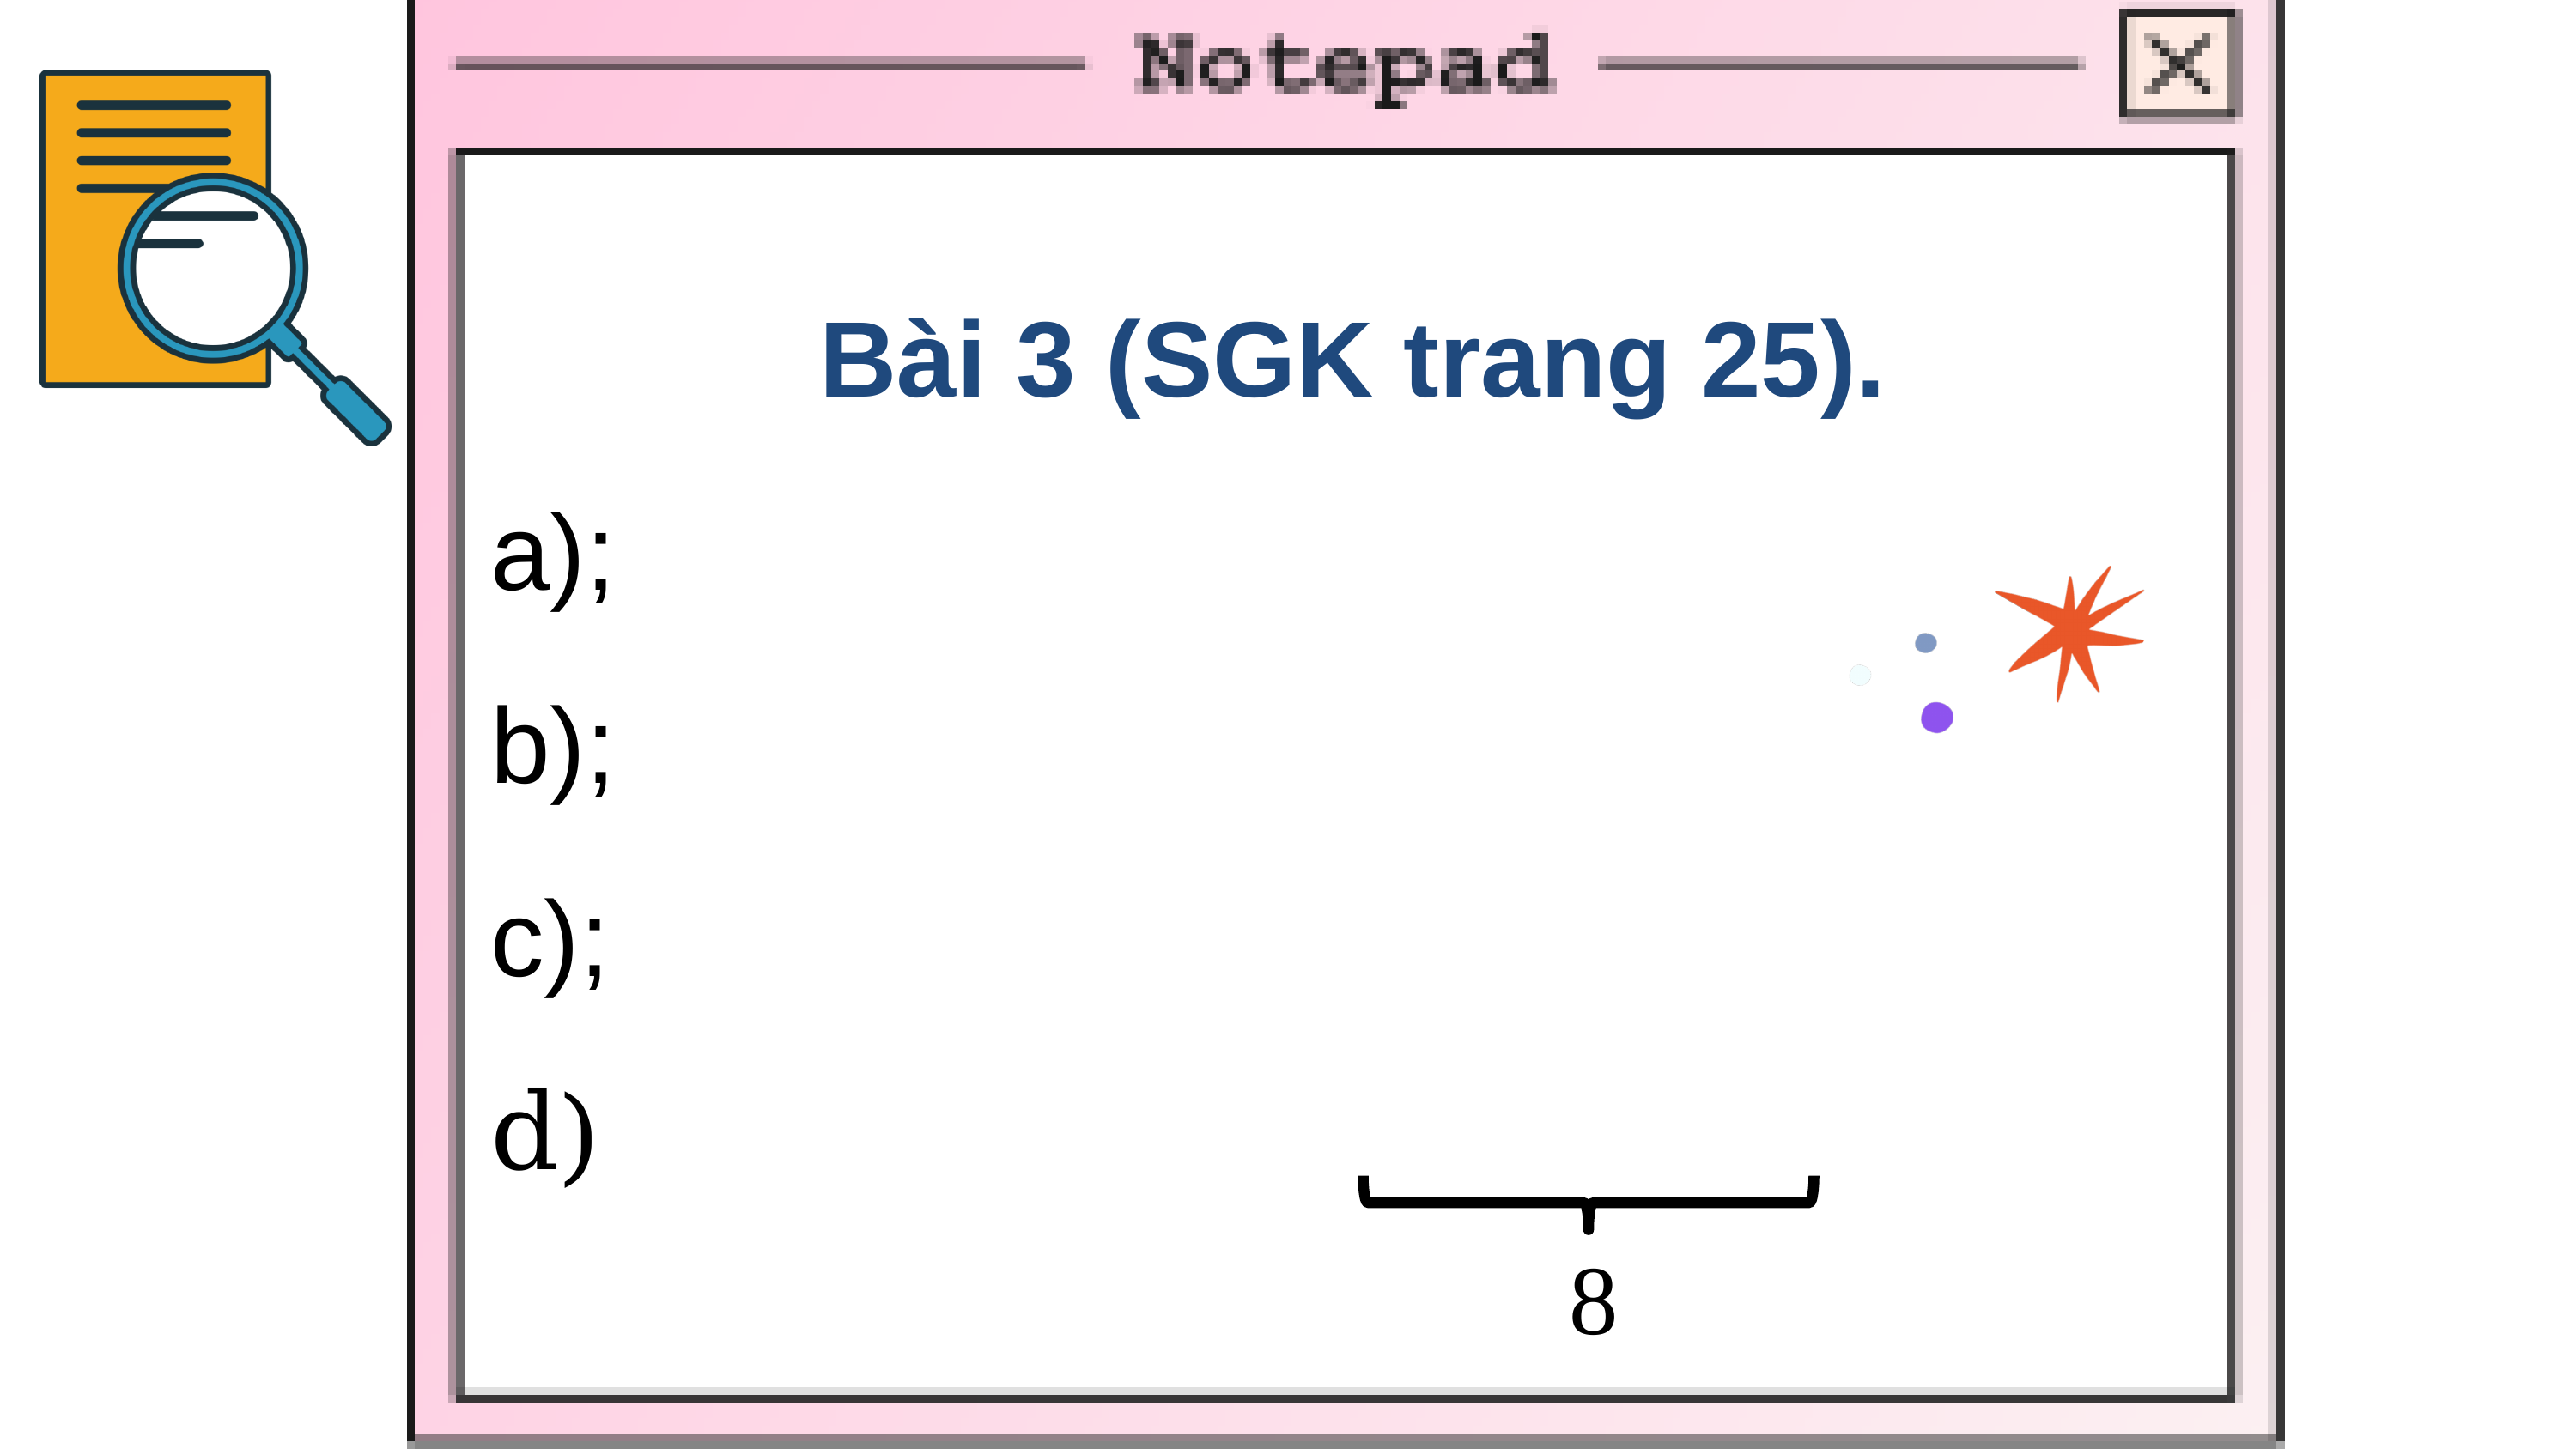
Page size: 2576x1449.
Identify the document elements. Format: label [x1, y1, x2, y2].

picture [407, 0, 2285, 1449]
picture [39, 69, 392, 446]
text_box [441, 218, 2265, 1362]
